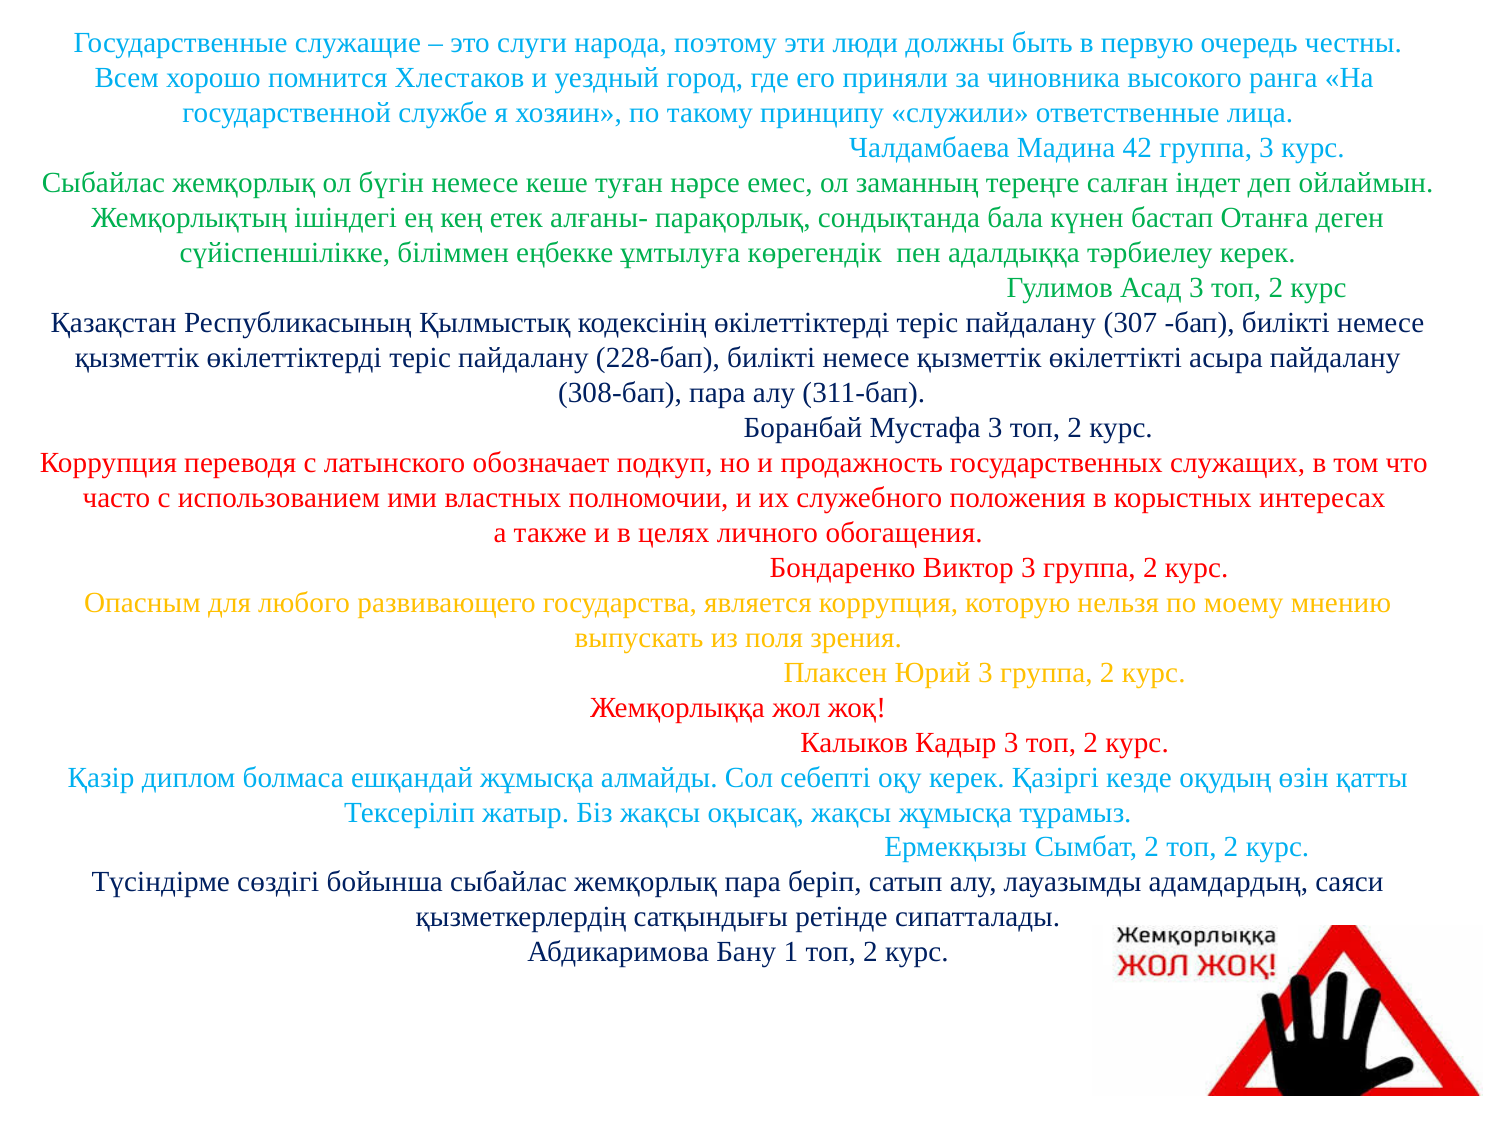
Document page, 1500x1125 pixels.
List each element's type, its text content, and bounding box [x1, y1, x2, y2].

picture [1092, 925, 1483, 1096]
text_box Государственные служащие – это слуги народа, поэтому эти люди должны быть в первую очередь честны. Всем хорошо помнится Хлестаков и уездный город, где его приняли за чиновника высокого ранга «На государственной службе я хозяин», по такому принципу «служили» ответственные лица. Чалдамбаева Мадина 42 группа, 3 курс. Сыбайлас жемқорлық ол бүгін немесе кеше туған нәрсе емес, ол заманның тереңге салған індет деп ойлаймын. Жемқорлықтың ішіндегі ең кең етек алғаны- парақорлық, сондықтанда бала күнен бастап Отанға деген сүйіспеншілікке, біліммен еңбекке ұмтылуға көрегендік пен адалдыққа тәрбиелеу керек. Гулимов Асад 3 топ, 2 курс Қазақстан Республикасының Қылмыстық кодексінің өкілеттіктерді теріс пайдалану (307 -бап), билікті немесе қызметтік өкілеттіктерді теріс пайдалану (228-бап), билікті немесе қызметтік өкілеттікті асыра пайдалану (308-бап), пара алу (311-бап). Боранбай Мустафа 3 топ, 2 курс. Коррупция переводя с латынского обозначает подкуп, но и продажность государственных служащих, в том что часто с использованием ими властных полномочии, и их служебного положения в корыстных интересах а также и в целях личного обогащения. Бондаренко Виктор 3 группа, 2 курс. Опасным для любого развивающего государства, является коррупция, которую нельзя по моему мнению выпускать из поля зрения. Плаксен Юрий 3 группа, 2 курс. Жемқорлыққа жол жоқ! Калыков Кадыр 3 топ, 2 курс. Қазір диплом болмаса ешқандай жұмысқа алмайды. Сол себепті оқу керек. Қазіргі кезде оқудың өзін қатты Тексеріліп жатыр. Біз жақсы оқысақ, жақсы жұмысқа тұрамыз. Ермекқызы Сымбат, 2 топ, 2 курс. Түсіндірме сөздігі бойынша сыбайлас жемқорлық пара беріп, сатып алу, лауазымды адамдардың, саяси қызметкерлердің сатқындығы ретінде сипатталады. Абдикаримова Бану 1 топ, 2 курс. [17, 16, 1459, 975]
